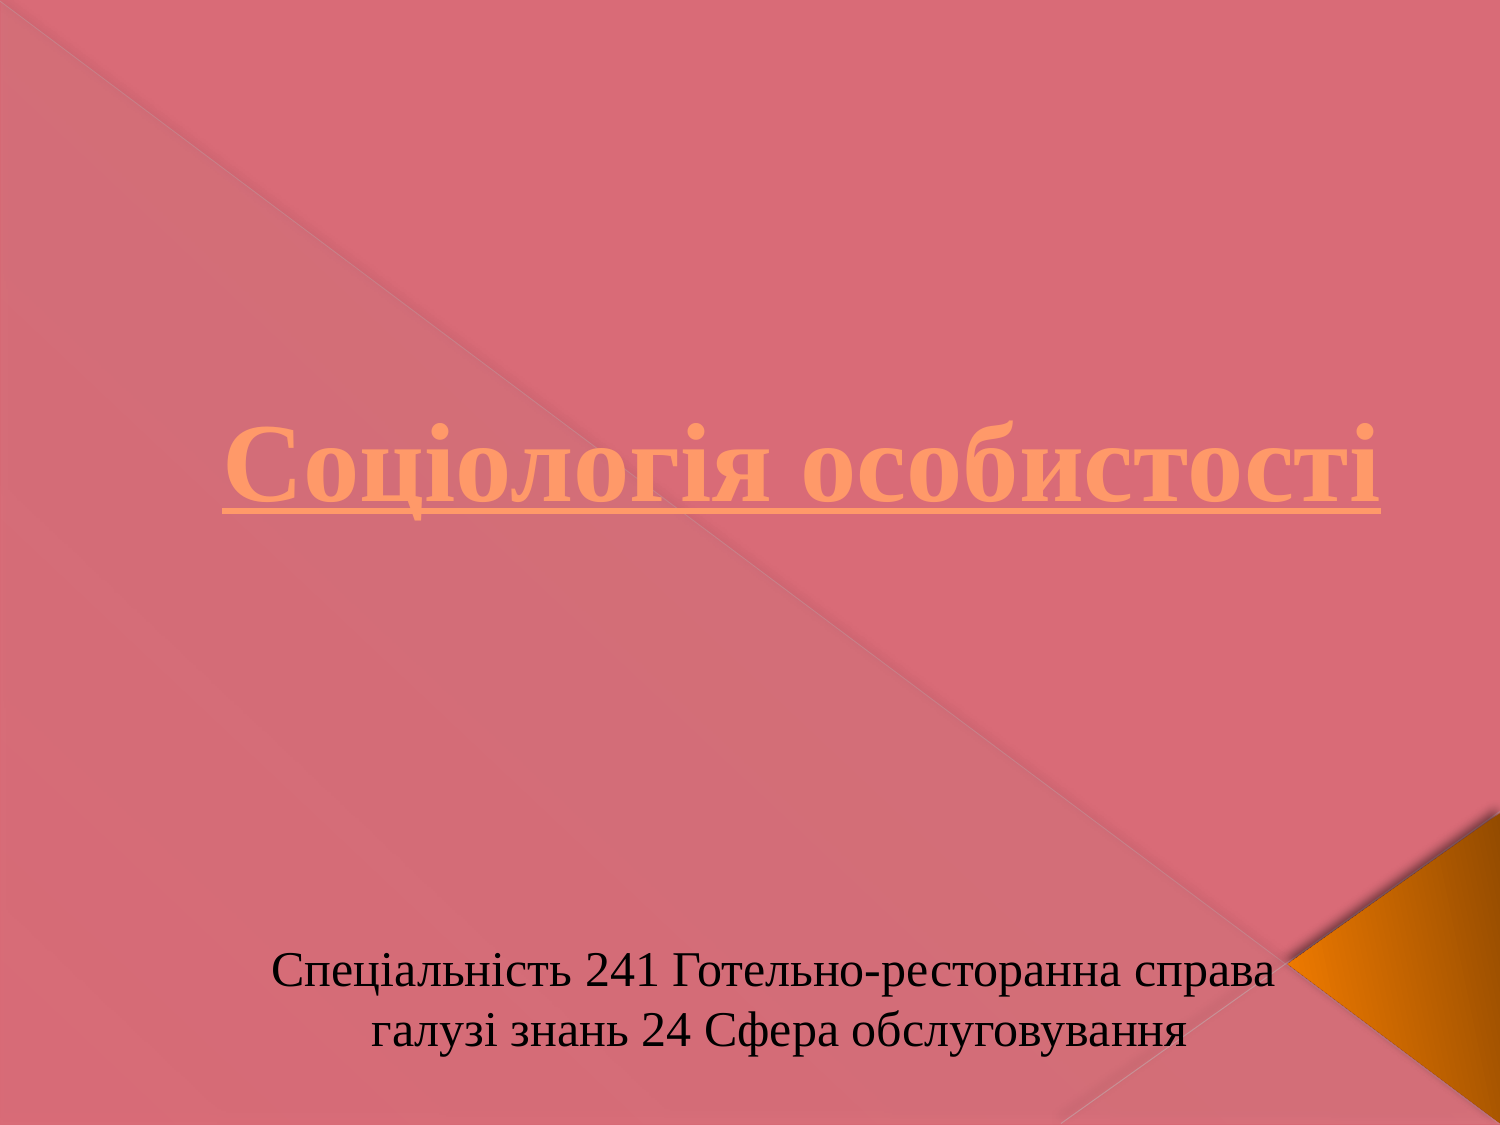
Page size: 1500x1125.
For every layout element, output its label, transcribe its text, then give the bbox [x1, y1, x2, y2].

subtitle Спеціальність 241 Готельно-ресторанна справа галузі знань 24 Сфера обслуговування [118, 928, 1436, 1090]
title Соціологія особистості [100, 290, 1423, 532]
